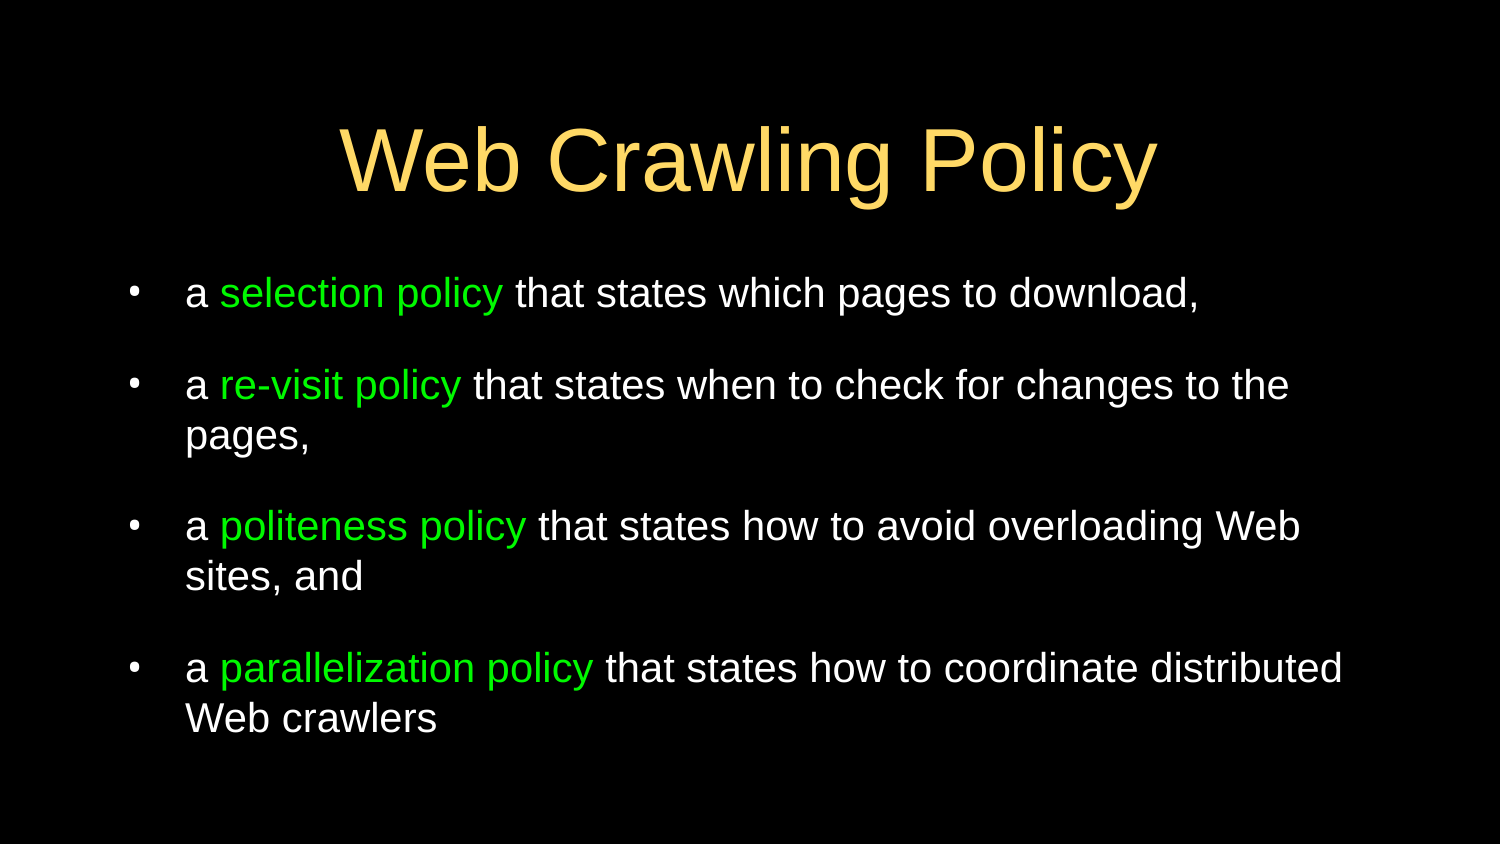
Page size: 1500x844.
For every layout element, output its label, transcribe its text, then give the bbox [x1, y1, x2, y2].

title Web Crawling Policy [106, 76, 1393, 235]
list a selection policy that states which pages to download, a re-visit policy that states when to check for changes to the pages, a politeness policy that states how to avoid overloading Web sites, and a parallelization policy that states how to coordinate distributed Web crawlers [106, 240, 1393, 767]
